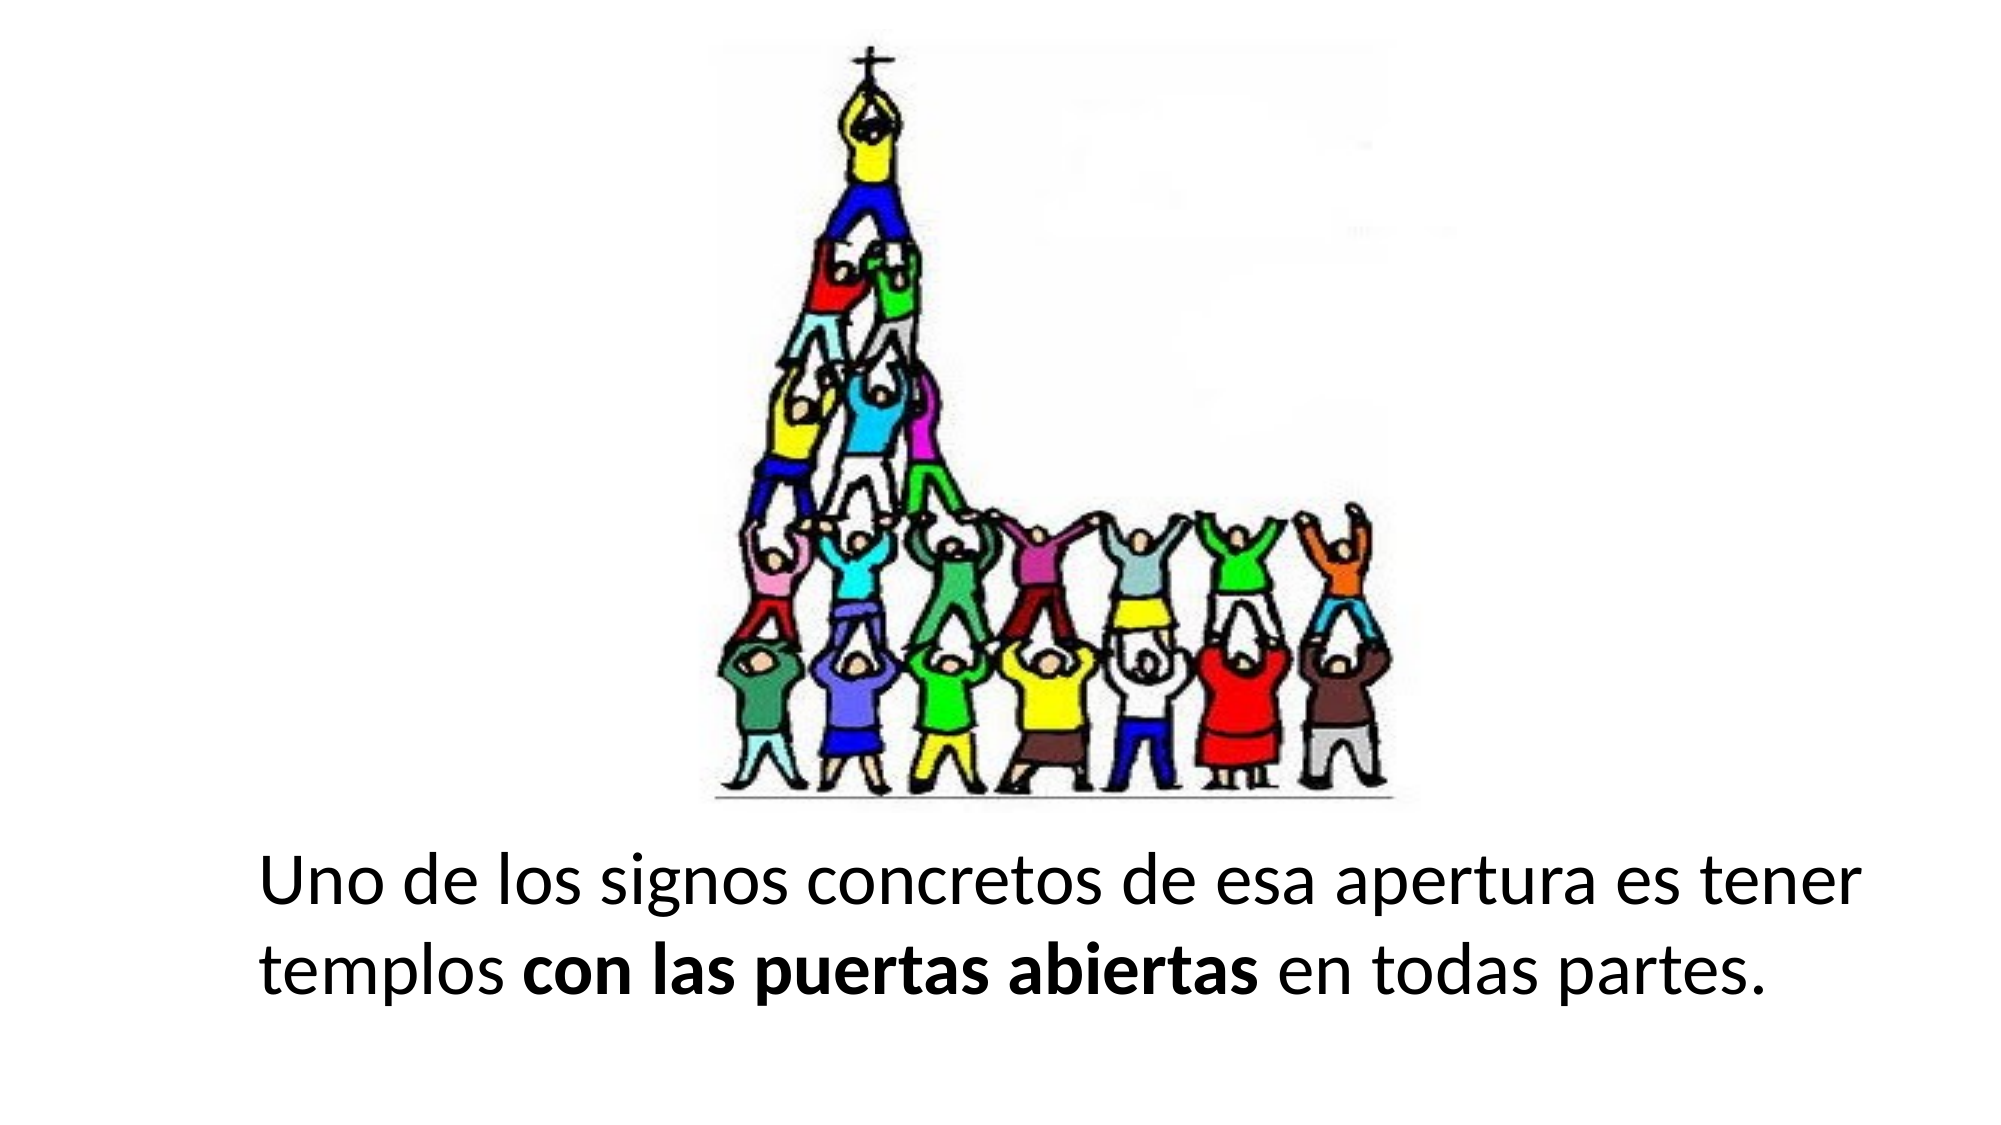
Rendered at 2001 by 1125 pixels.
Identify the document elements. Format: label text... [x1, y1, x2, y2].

picture [653, 29, 1457, 813]
text_box Uno de los signos concretos de esa apertura es tener templos con las puertas abiertas en todas partes. [243, 822, 1880, 1018]
